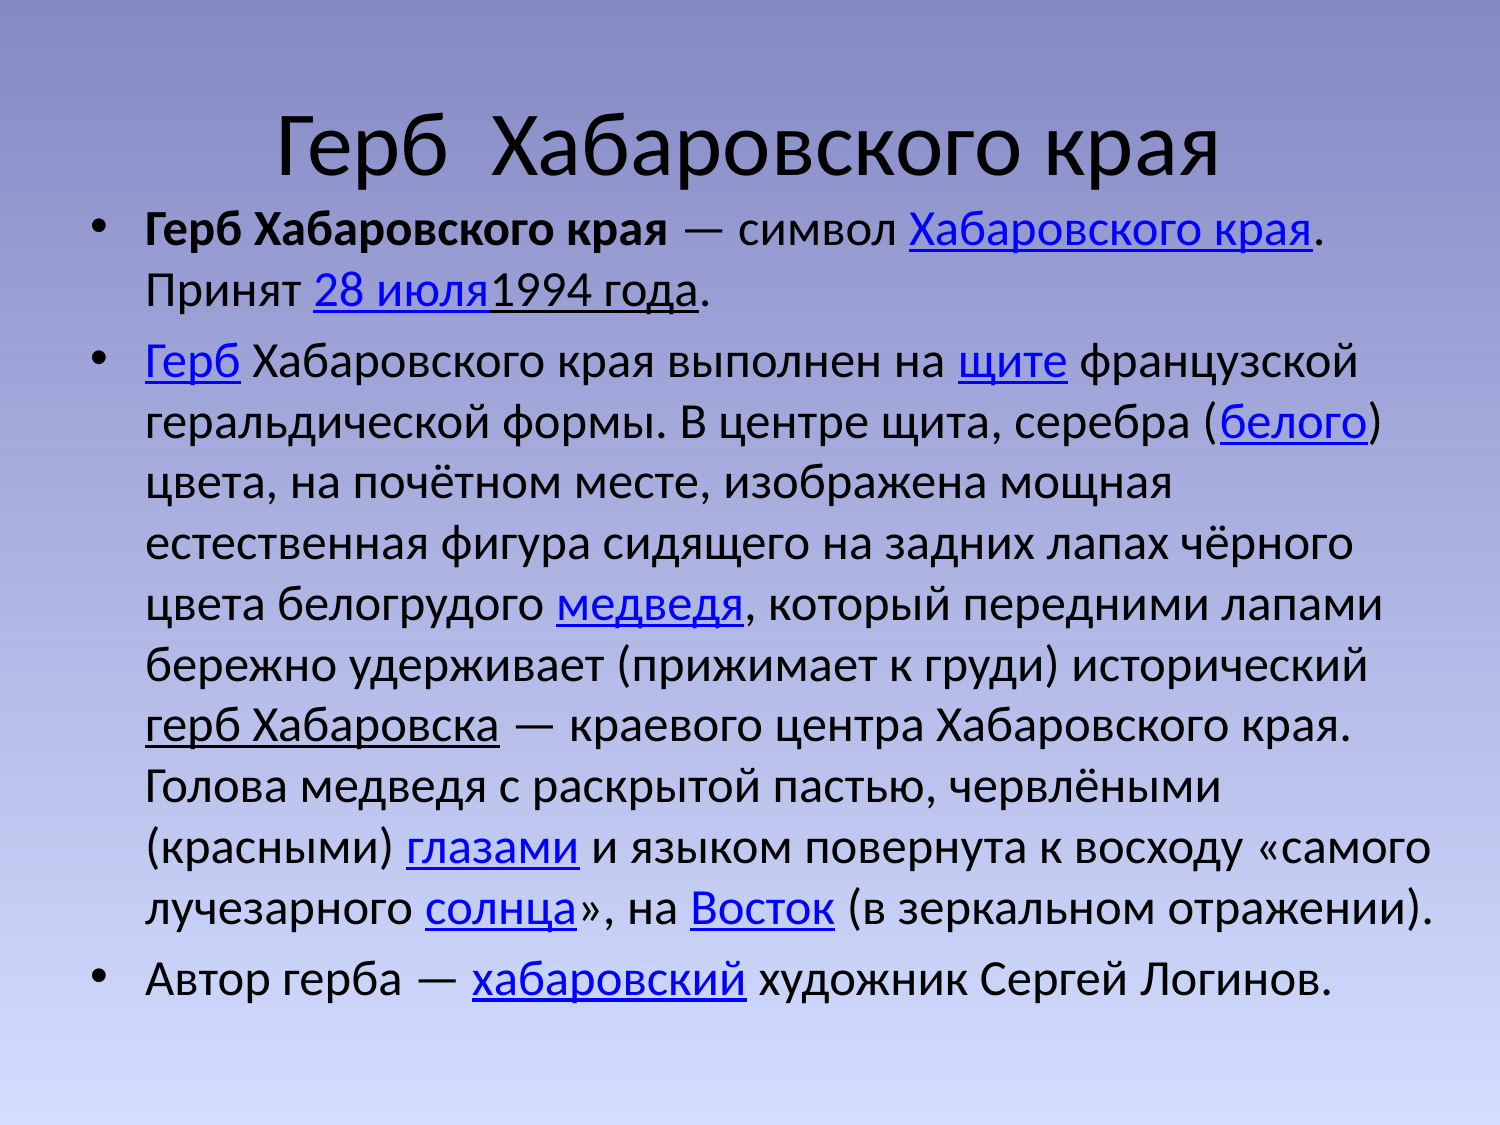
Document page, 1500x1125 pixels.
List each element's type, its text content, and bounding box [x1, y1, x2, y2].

title Герб Хабаровского края [75, 45, 1425, 187]
list Герб Хабаровского края — символ Хабаровского края. Принят 28 июля1994 года. Герб Хабаровского края выполнен на щите французской геральдической формы. В центре щита, серебра (белого) цвета, на почётном месте, изображена мощная естественная фигура сидящего на задних лапах чёрного цвета белогрудого медведя, который передними лапами бережно удерживает (прижимает к груди) исторический герб Хабаровска — краевого центра Хабаровского края. Голова медведя с раскрытой пастью, червлёными (красными) глазами и языком повернута к восходу «самого лучезарного солнца», на Восток (в зеркальном отражении). Автор герба — хабаровский художник Сергей Логинов. [75, 187, 1463, 1075]
